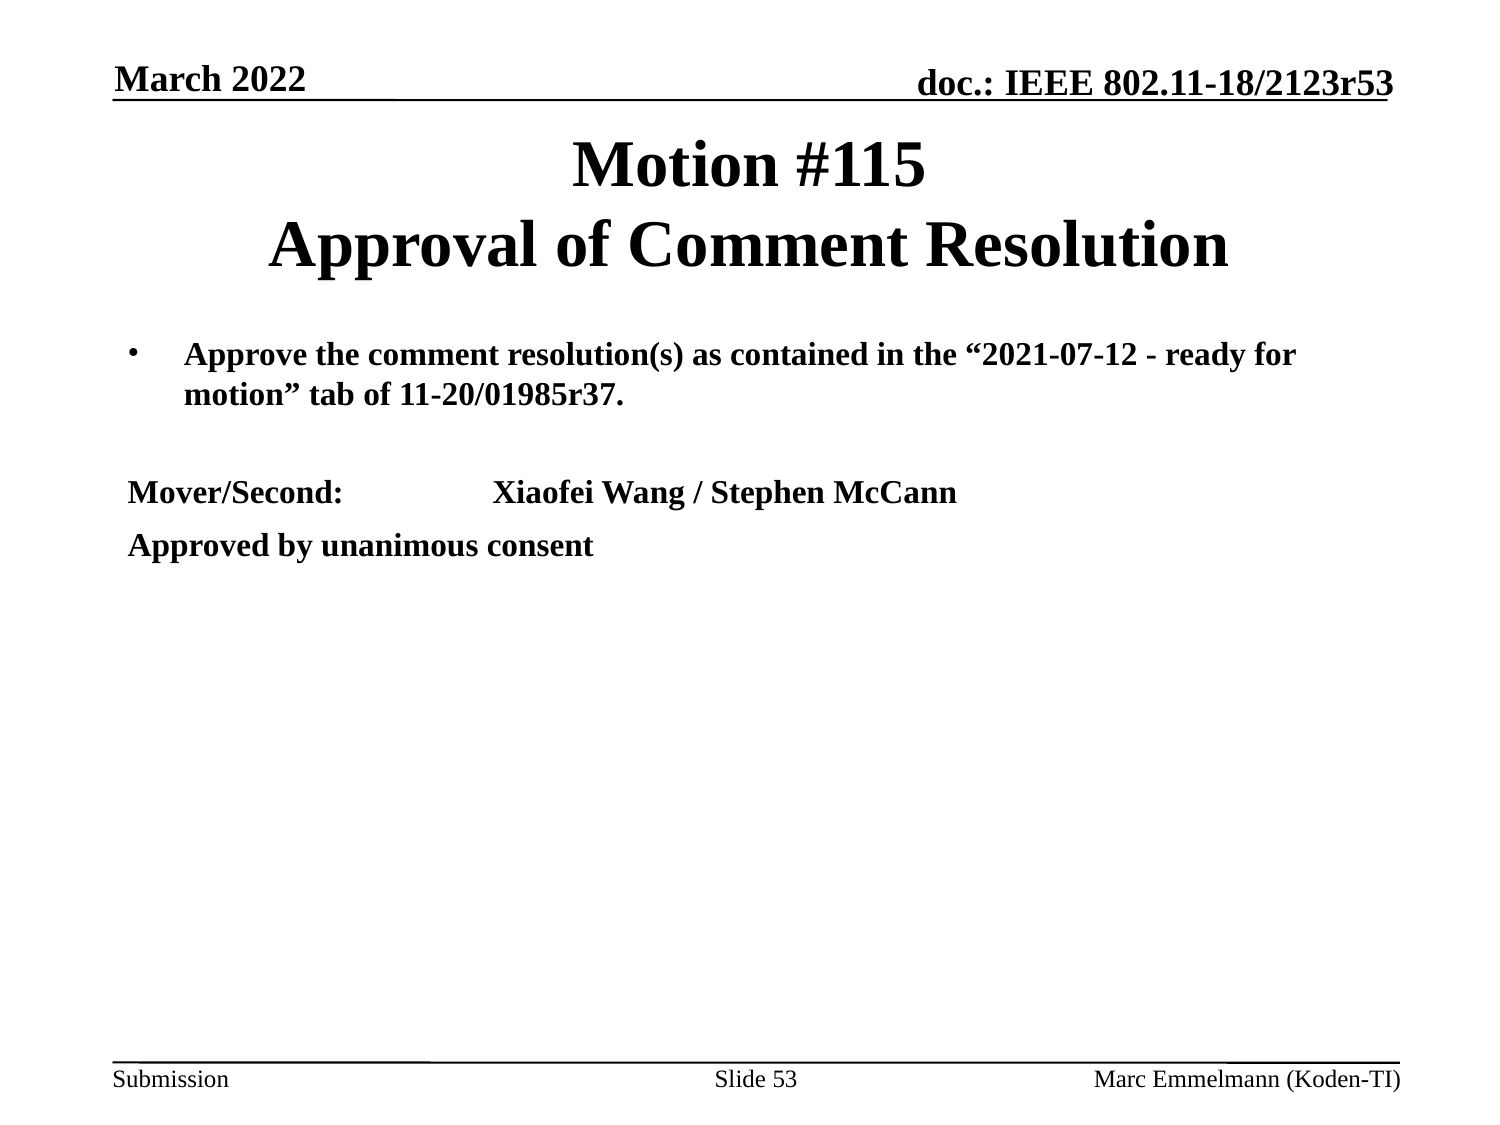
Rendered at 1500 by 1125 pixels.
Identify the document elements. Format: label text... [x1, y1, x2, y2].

slide_number Slide 53 [712, 1061, 800, 1123]
list Approve the comment resolution(s) as contained in the “2021-07-12 - ready for motion” tab of 11-20/01985r37. Mover/Second: Xiaofei Wang / Stephen McCann Approved by unanimous consent [112, 324, 1388, 1000]
title Motion #115 Approval of Comment Resolution [112, 112, 1388, 288]
footer Marc Emmelmann (Koden-TI) [878, 1061, 1402, 1093]
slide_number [114, 54, 423, 100]
